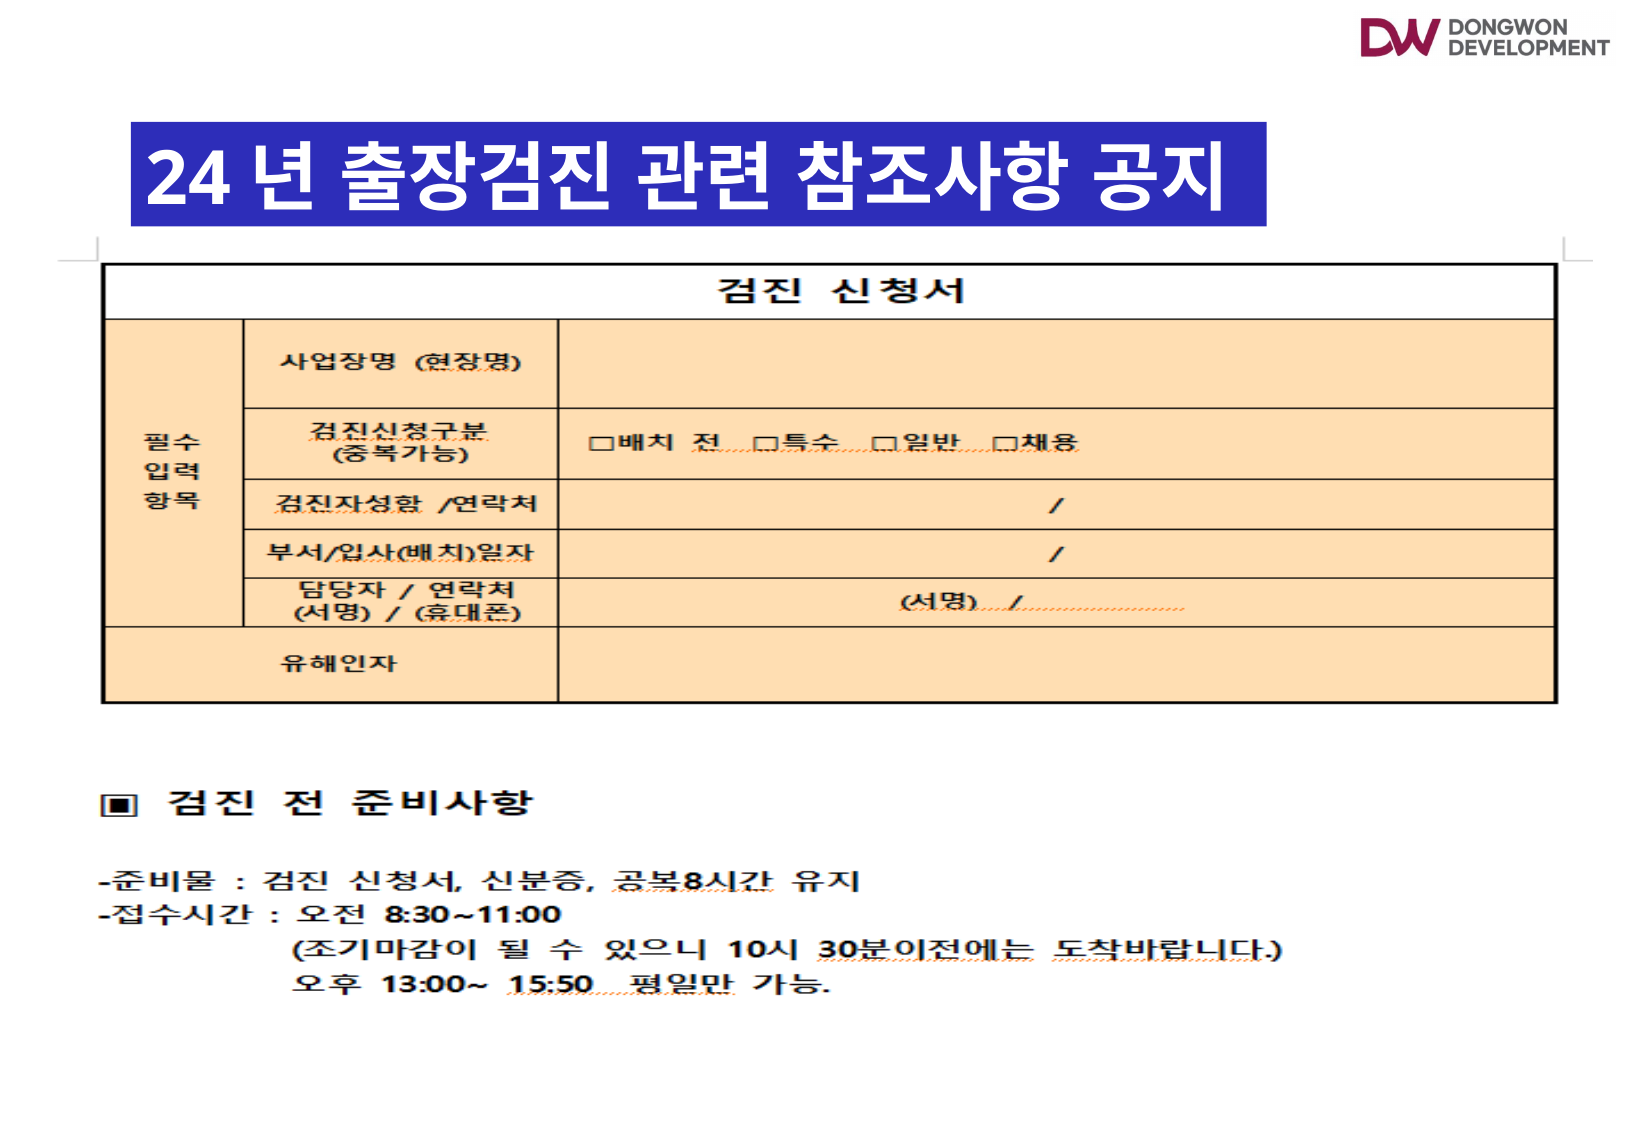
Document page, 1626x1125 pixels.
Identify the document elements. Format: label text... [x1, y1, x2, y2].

text_box 24년 출장검진 관련 참조사항 공지 [130, 121, 1267, 227]
picture [1353, 9, 1616, 66]
picture [56, 231, 1593, 1095]
